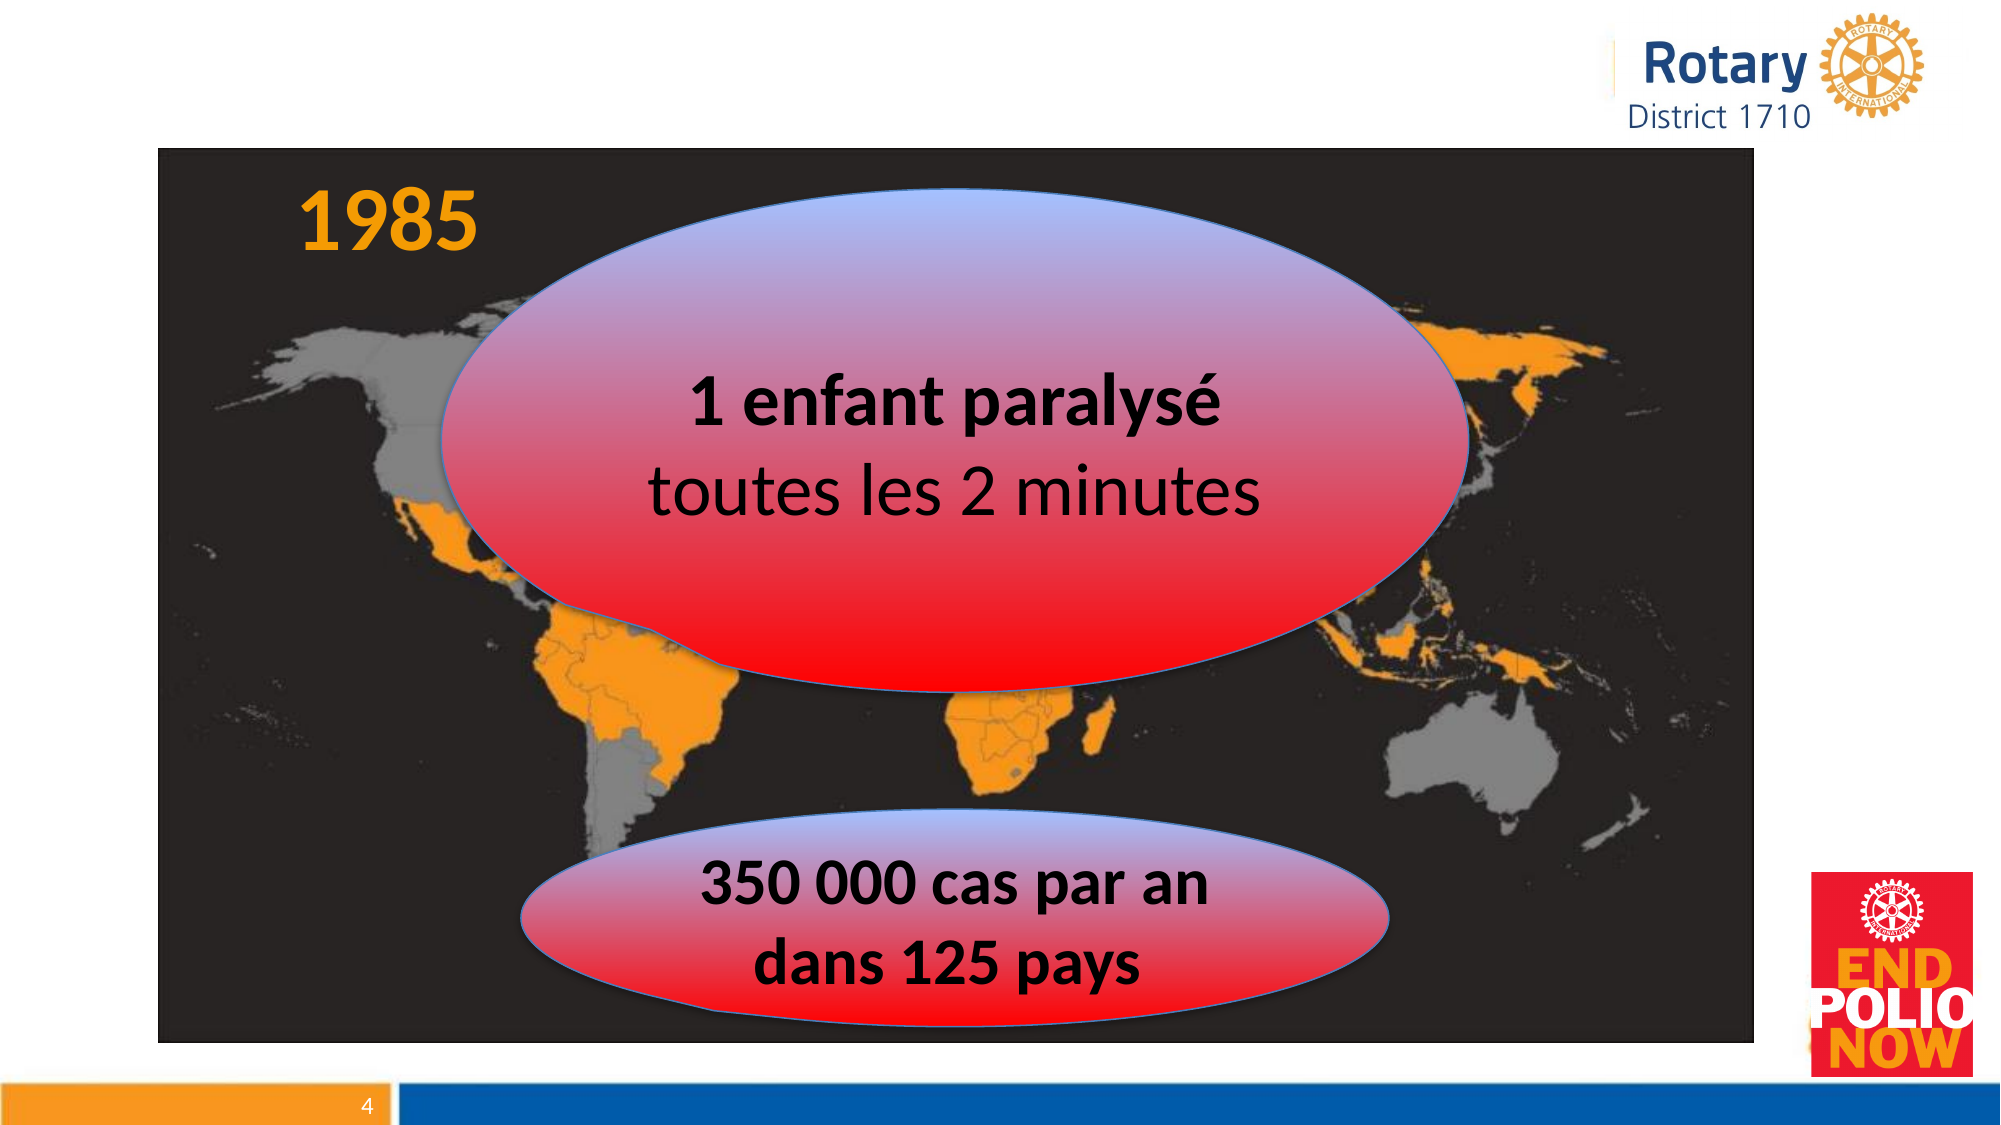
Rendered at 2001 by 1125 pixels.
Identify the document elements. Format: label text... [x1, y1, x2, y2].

text_box 4 [0, 1083, 389, 1125]
picture [0, 0, 2000, 1125]
title 1985 [0, 124, 784, 254]
